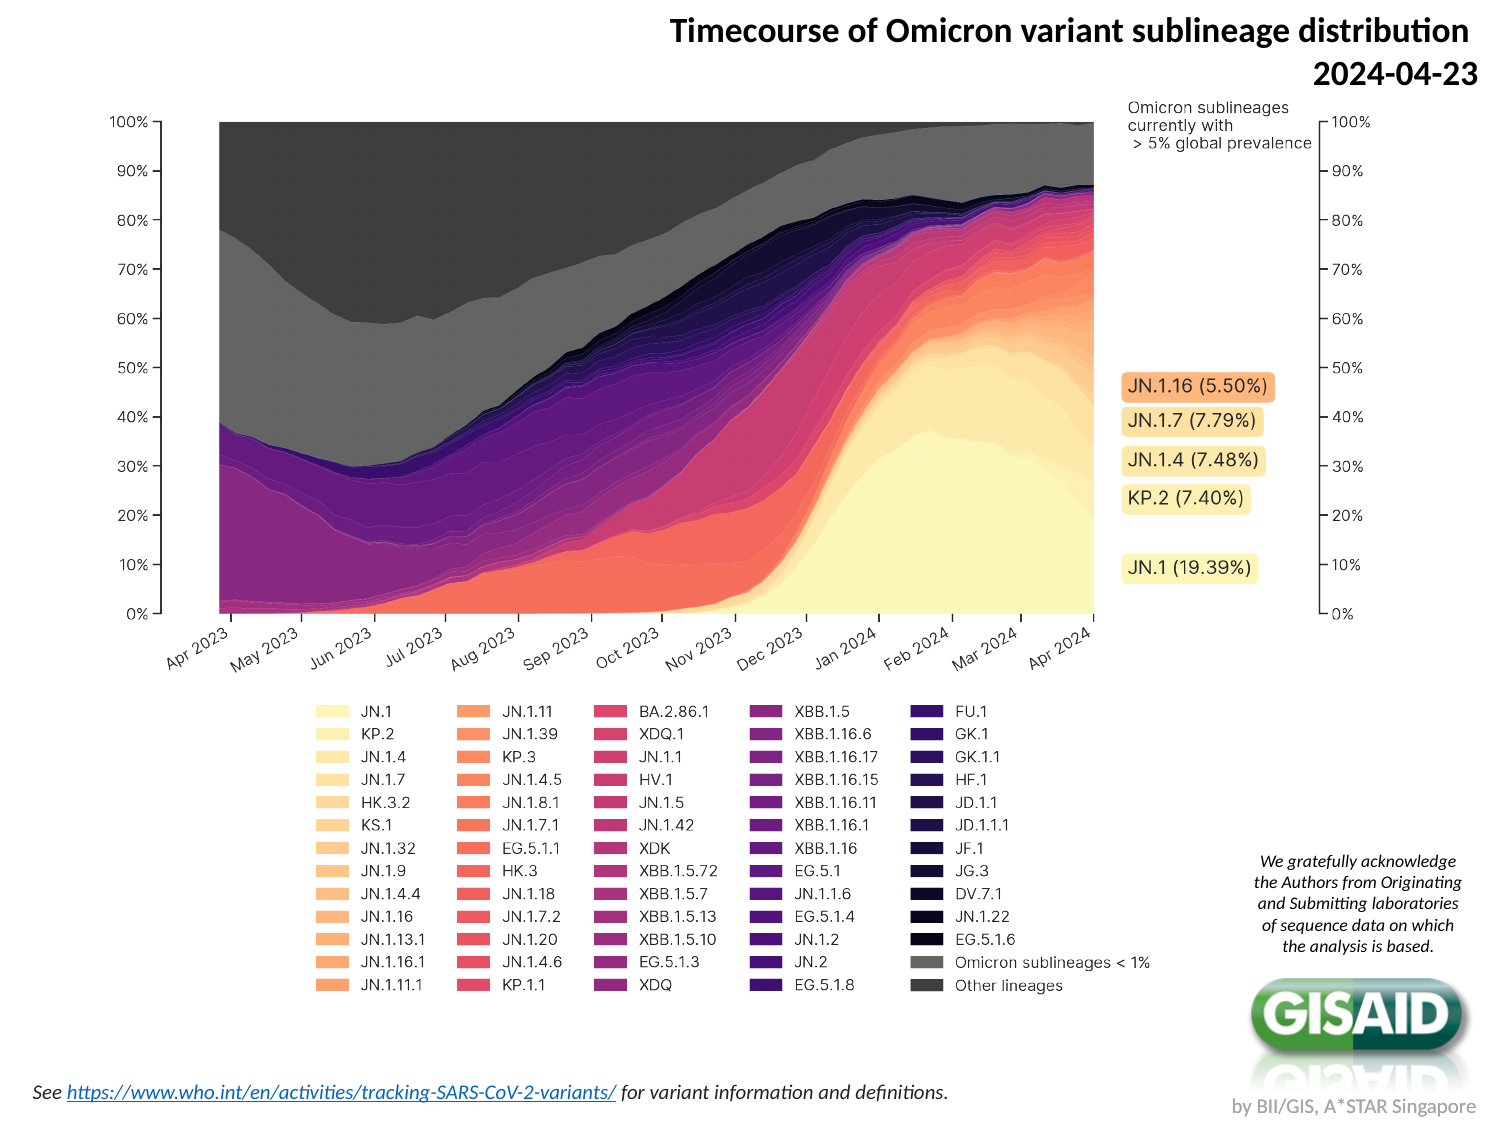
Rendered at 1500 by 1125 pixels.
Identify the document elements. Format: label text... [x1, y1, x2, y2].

picture [101, 90, 1378, 1007]
text_box See https://www.who.int/en/activities/tracking-SARS-CoV-2-variants/ for variant information and definitions. [17, 1051, 1015, 1107]
text_box Timecourse of Omicron variant sublineage distribution 2024-04-23 [274, 0, 1494, 100]
text_box We gratefully acknowledge the Authors from Originating and Submitting laboratories of sequence data on which the analysis is based. [1383, 842, 1483, 970]
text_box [1216, 972, 1500, 1125]
